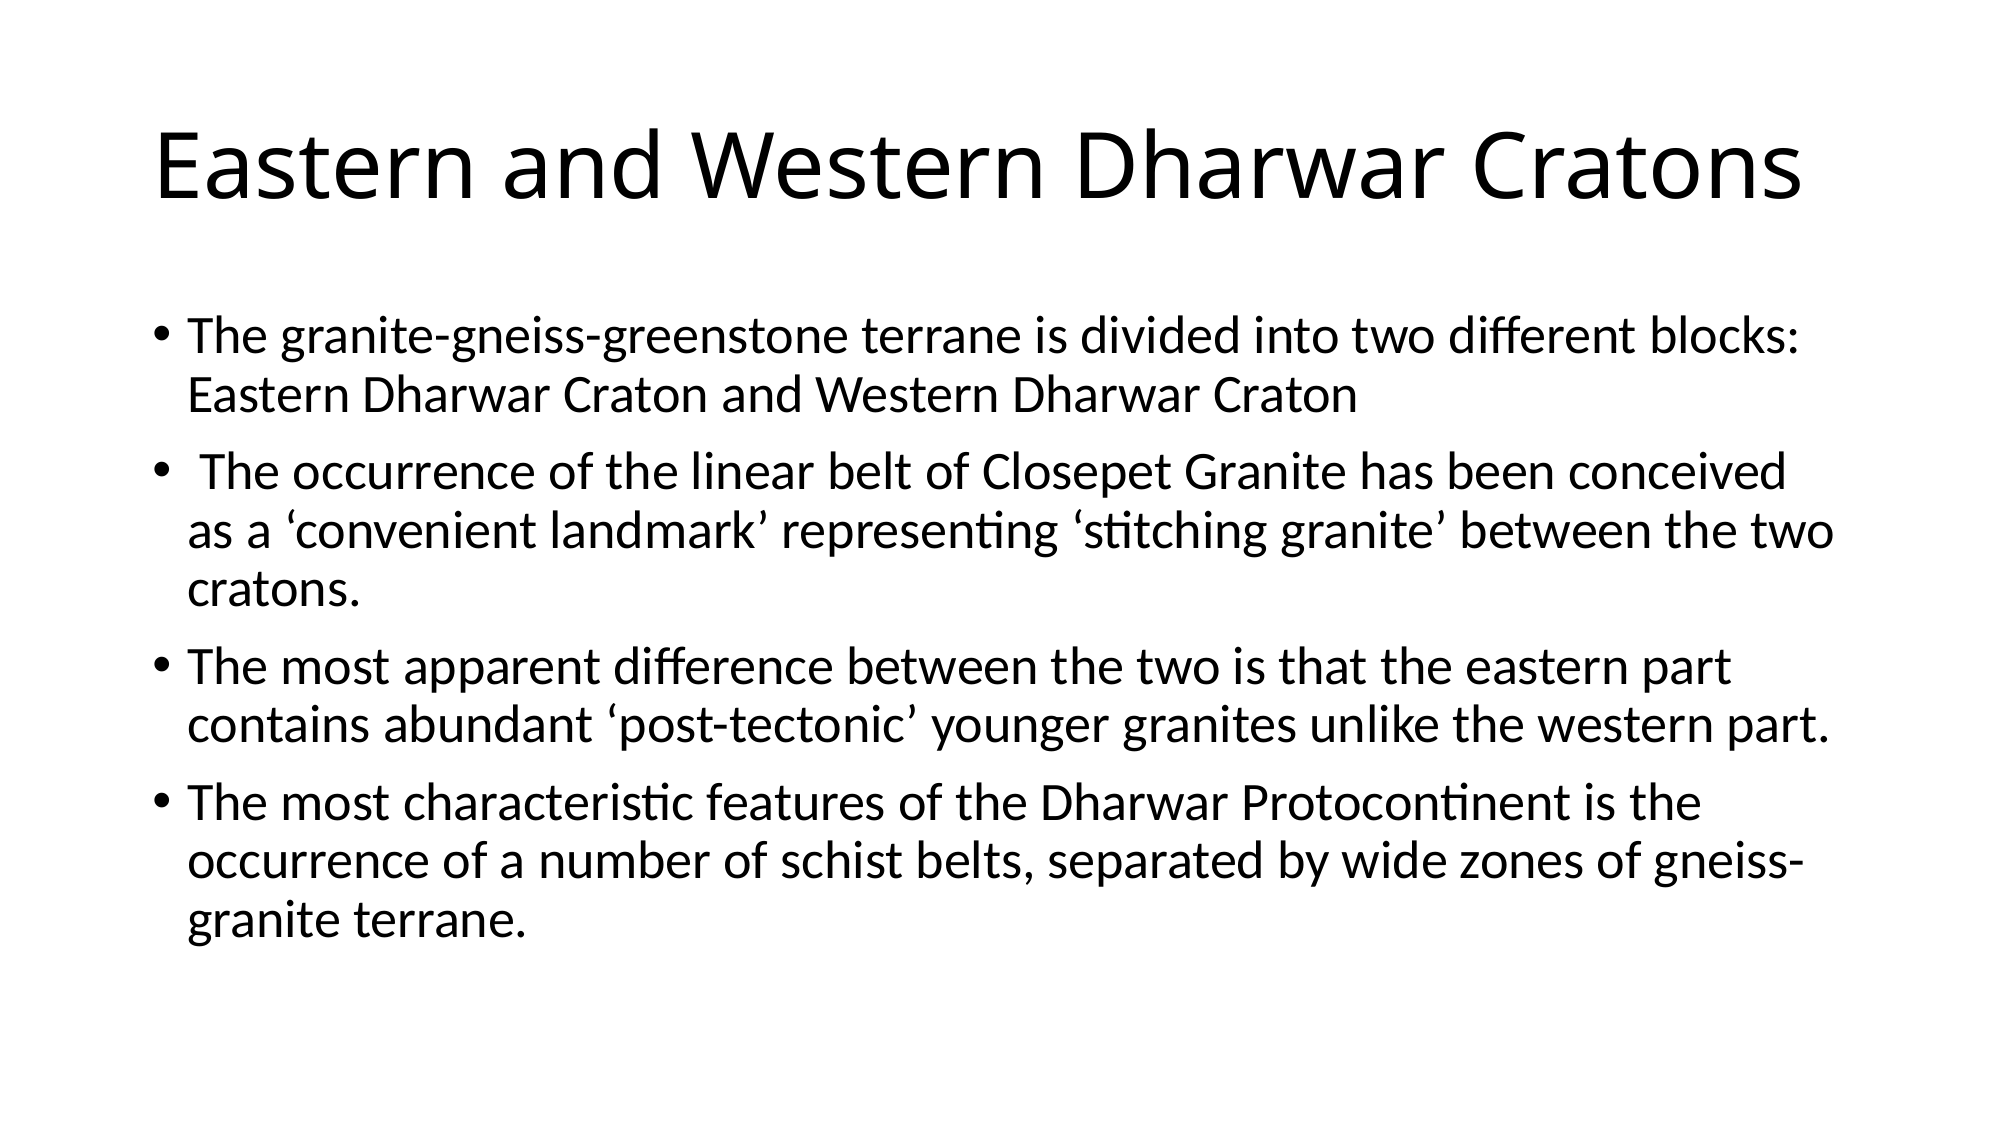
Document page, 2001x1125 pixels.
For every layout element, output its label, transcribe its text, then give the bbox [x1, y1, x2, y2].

title Eastern and Western Dharwar Cratons [137, 59, 1863, 278]
list The granite-gneiss-greenstone terrane is divided into two different blocks: Eastern Dharwar Craton and Western Dharwar Craton The occurrence of the linear belt of Closepet Granite has been conceived as a ‘convenient landmark’ representing ‘stitching granite’ between the two cratons. The most apparent difference between the two is that the eastern part contains abundant ‘post-tectonic’ younger granites unlike the western part. The most characteristic features of the Dharwar Protocontinent is the occurrence of a number of schist belts, separated by wide zones of gneiss-granite terrane. [137, 299, 1863, 1014]
